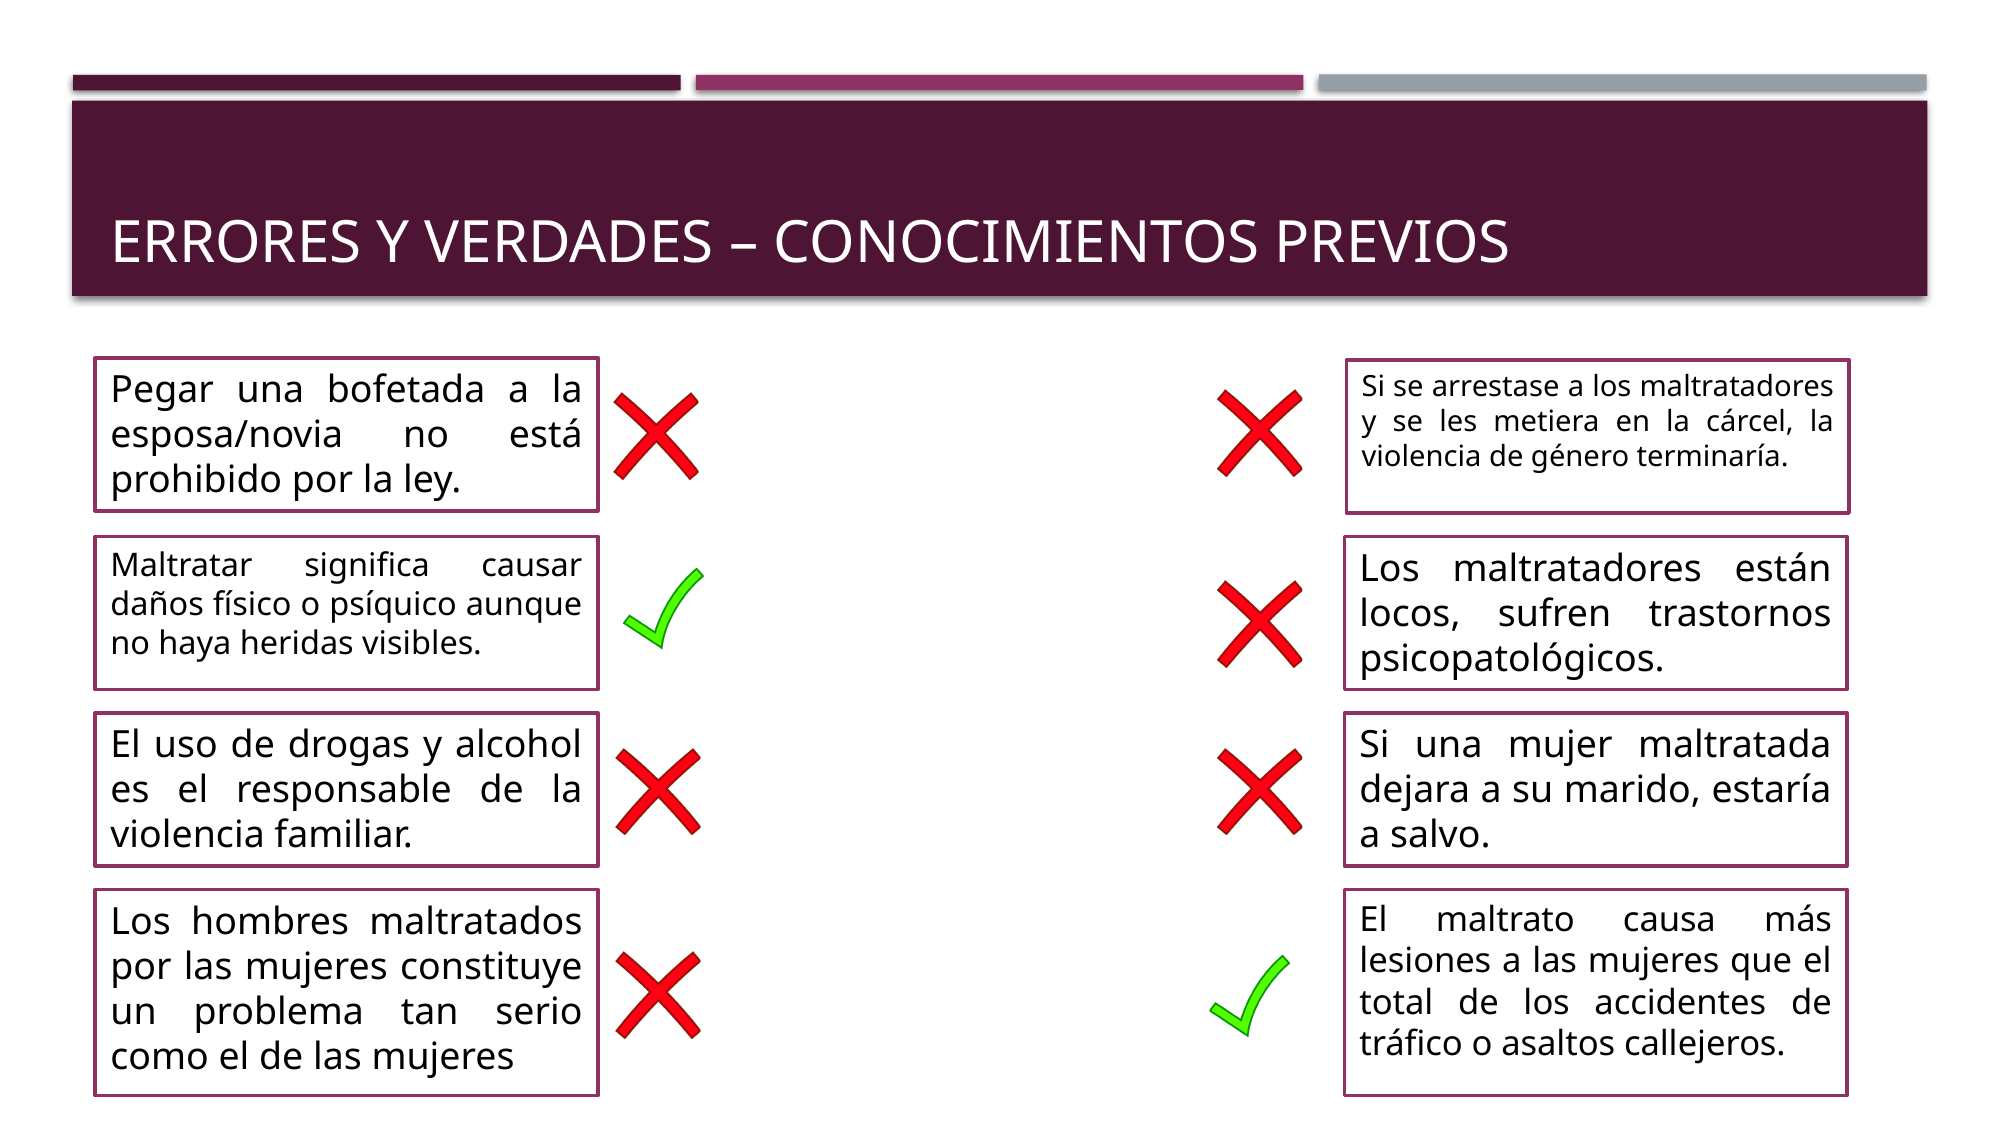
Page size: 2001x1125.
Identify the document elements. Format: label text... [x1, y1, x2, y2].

text_box Los hombres maltratados por las mujeres constituye un problema tan serio como el de las mujeres [93, 888, 600, 1097]
text_box Si una mujer maltratada dejara a su marido, estaría a salvo. [1343, 711, 1849, 868]
picture [622, 562, 717, 657]
text_box El uso de drogas y alcohol es el responsable de la violencia familiar. [93, 711, 600, 868]
picture [597, 383, 700, 486]
list Pegar una bofetada a la esposa/novia no está prohibido por la ley. [93, 356, 600, 513]
picture [1208, 950, 1303, 1044]
title Errores y verdades – conocimientos previos [95, 115, 1905, 282]
text_box Si se arrestase a los maltratadores y se les metiera en la cárcel, la violencia de género terminaría. [1345, 358, 1851, 515]
picture [1201, 380, 1303, 483]
picture [1201, 570, 1303, 673]
text_box Los maltratadores están locos, sufren trastornos psicopatológicos. [1343, 535, 1849, 691]
text_box Maltratar significa causar daños físico o psíquico aunque no haya heridas visibles. [93, 535, 600, 691]
picture [599, 941, 702, 1044]
text_box El maltrato causa más lesiones a las mujeres que el total de los accidentes de tráfico o asaltos callejeros. [1343, 888, 1849, 1097]
picture [599, 738, 702, 841]
picture [1201, 738, 1303, 841]
